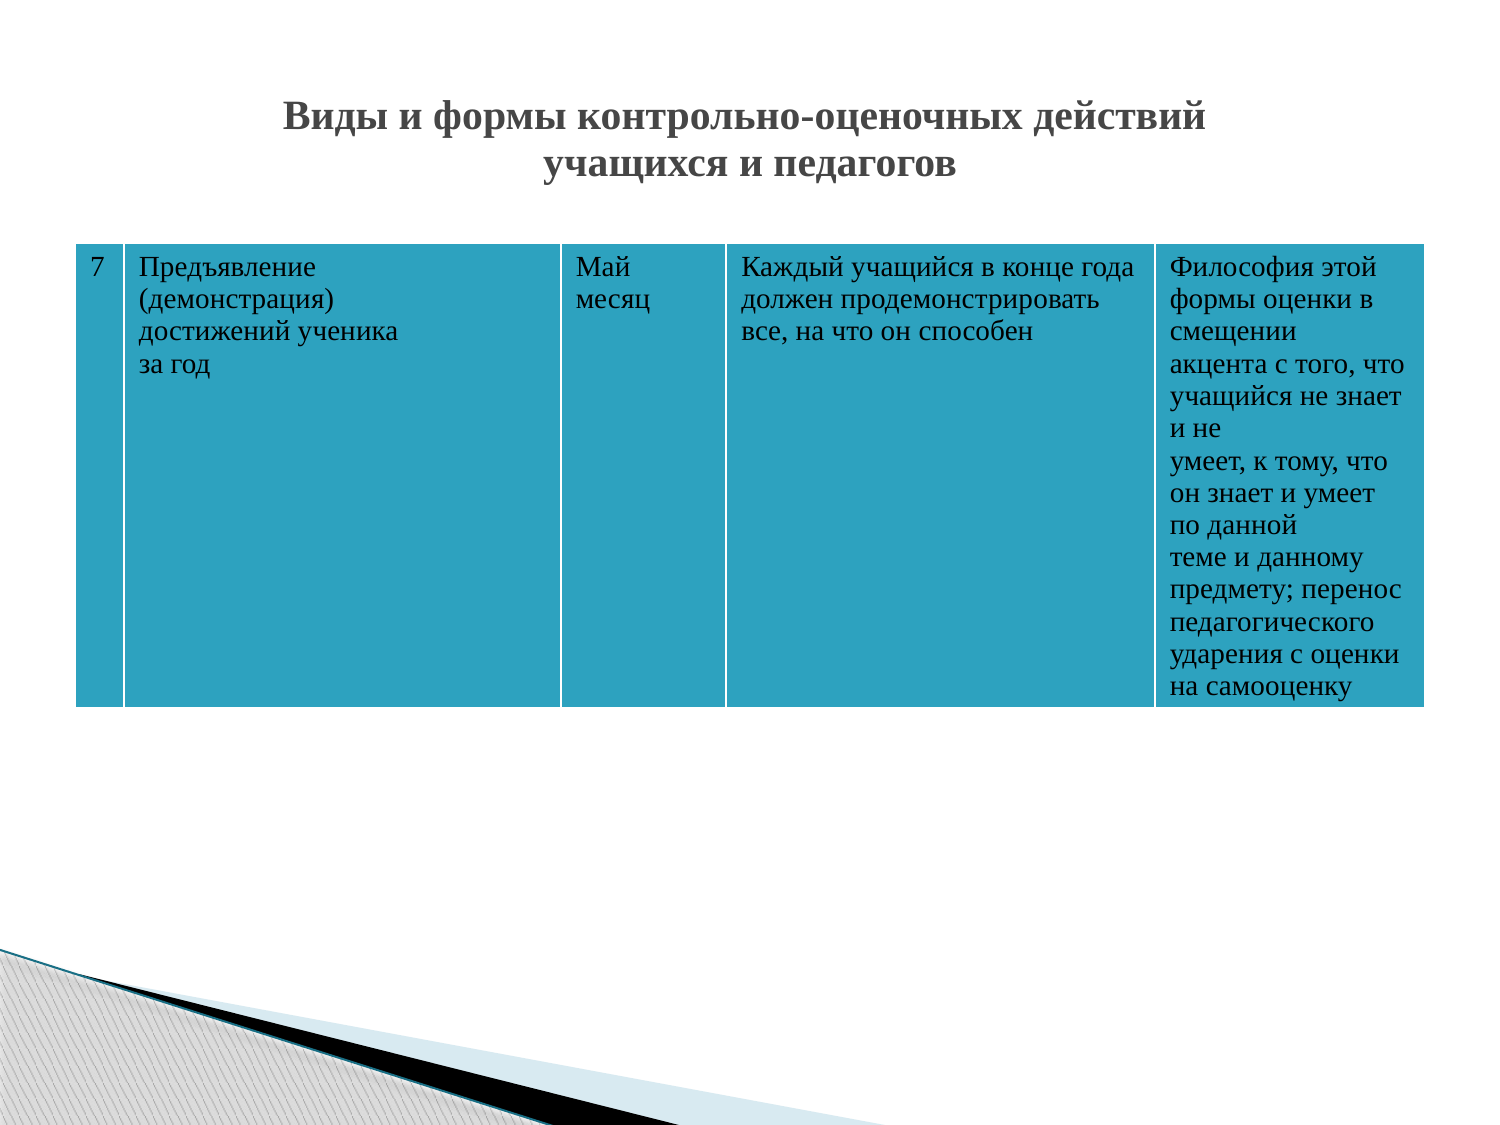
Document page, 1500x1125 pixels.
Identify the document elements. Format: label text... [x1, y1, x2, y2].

table_header Каждый учащийся в конце года должен продемонстрировать все, на что он способен [727, 244, 1154, 707]
table_header Предъявление (демонстрация) достижений ученика за год [125, 244, 560, 707]
table_header Май месяц [562, 244, 725, 707]
table_header 7 [76, 244, 123, 707]
title Виды и формы контрольно-оценочных действий учащихся и педагогов [75, 45, 1425, 233]
table_header Философия этой формы оценки в смещении акцента с того, что учащийся не знает и не умеет, к тому, что он знает и умеет по данной теме и данному предмету; перенос педагогического ударения с оценки на самооценку [1156, 244, 1424, 707]
